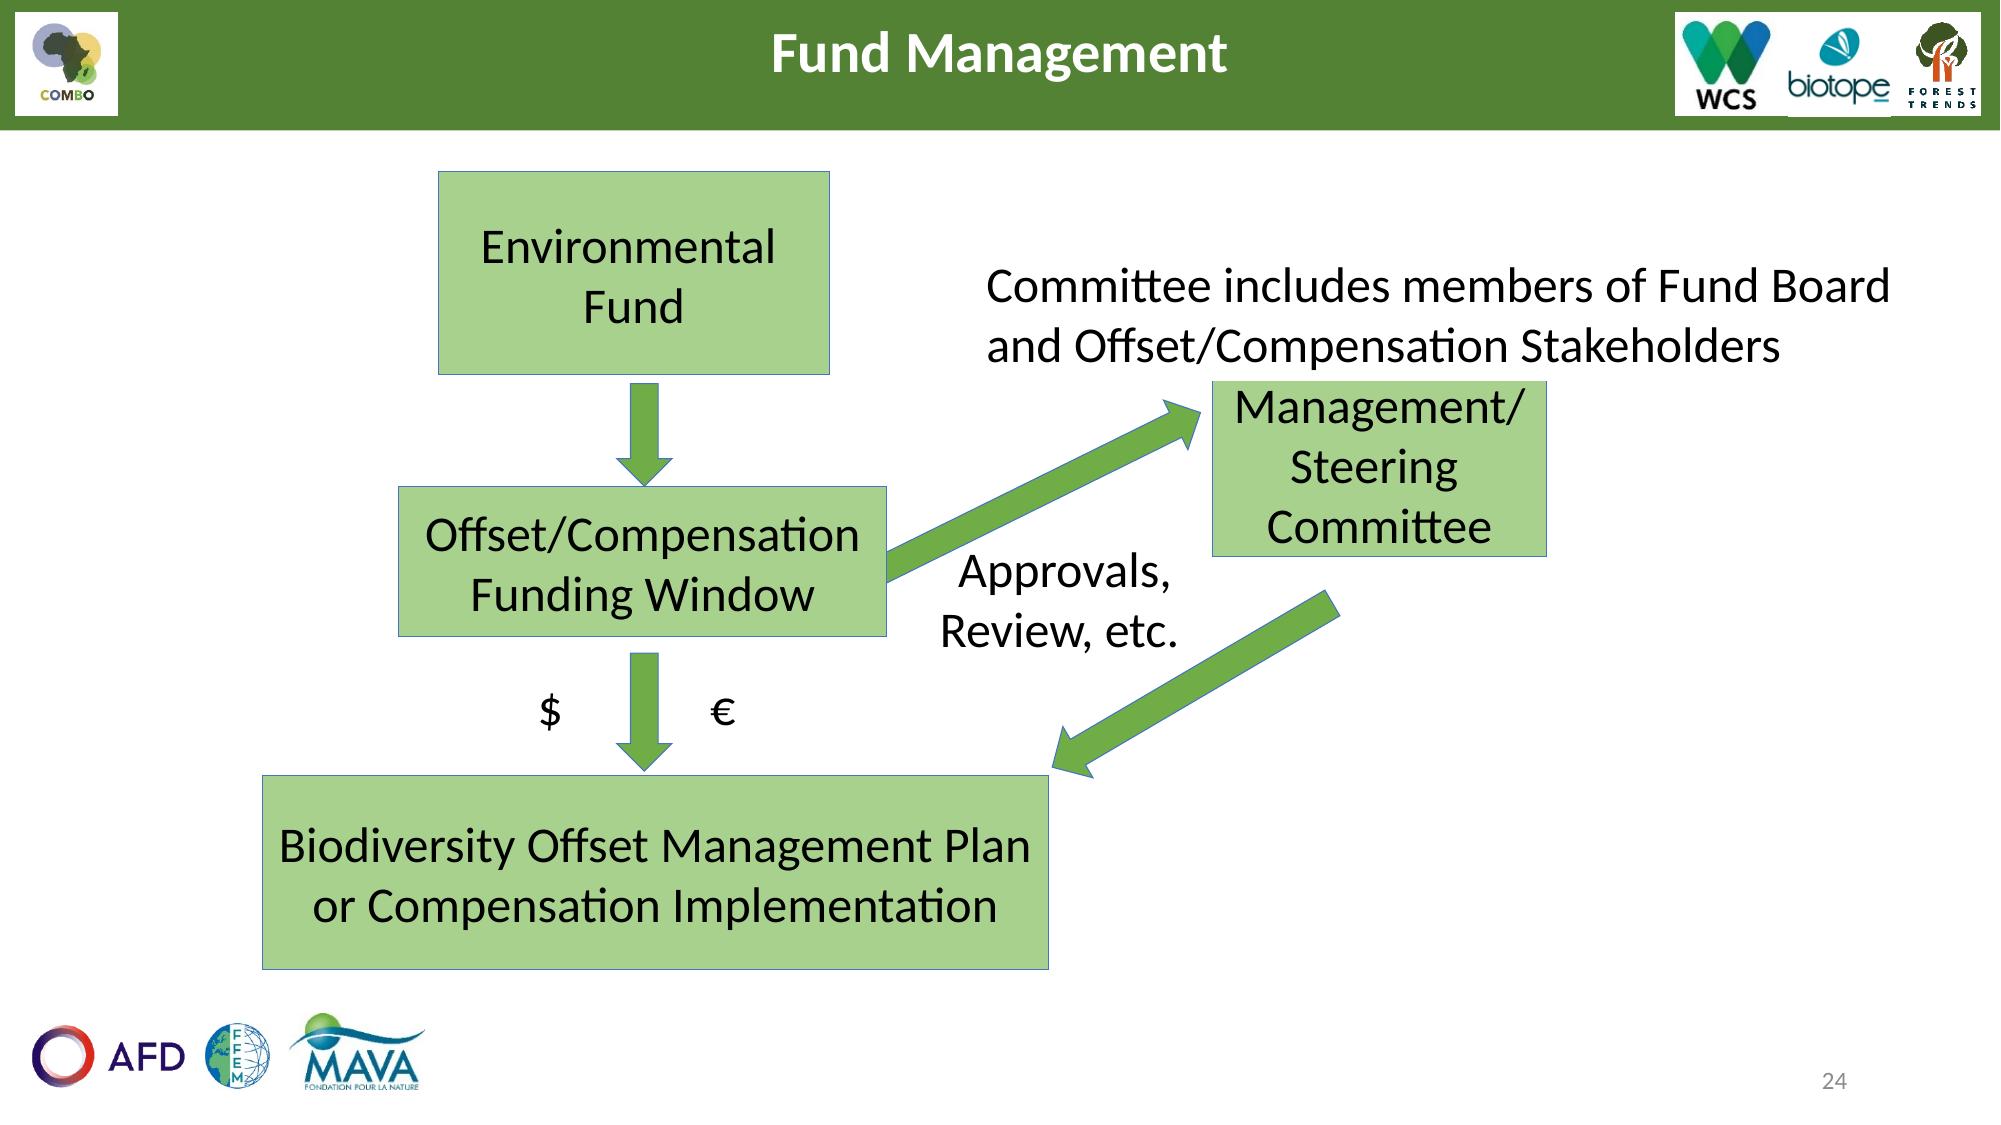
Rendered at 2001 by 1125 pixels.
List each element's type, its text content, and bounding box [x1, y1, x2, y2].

text_box $ [523, 667, 617, 743]
text_box Approvals, Review, etc. [917, 529, 1213, 665]
text_box Offset/Compensation Funding Window [398, 486, 887, 637]
text_box € [695, 667, 762, 743]
text_box Committee includes members of Fund Board and Offset/Compensation Stakeholders [970, 244, 1919, 381]
text_box Fund Management [275, 15, 1725, 93]
text_box [296, 469, 1647, 1007]
text_box Biodiversity Offset Management Plan or Compensation Implementation [262, 775, 1049, 970]
picture [1675, 14, 1777, 116]
picture [1907, 22, 1980, 109]
text_box [341, 101, 1679, 238]
picture [15, 12, 118, 116]
text_box [615, 383, 674, 486]
picture [202, 1013, 271, 1098]
text_box [615, 652, 674, 772]
picture [1788, 14, 1891, 117]
picture [15, 1009, 201, 1103]
text_box Environmental Fund [438, 171, 830, 375]
text_box [1051, 589, 1341, 779]
picture [288, 1013, 425, 1090]
text_box [1053, 399, 1202, 469]
text_box Management/Steering Committee [1212, 381, 1547, 557]
